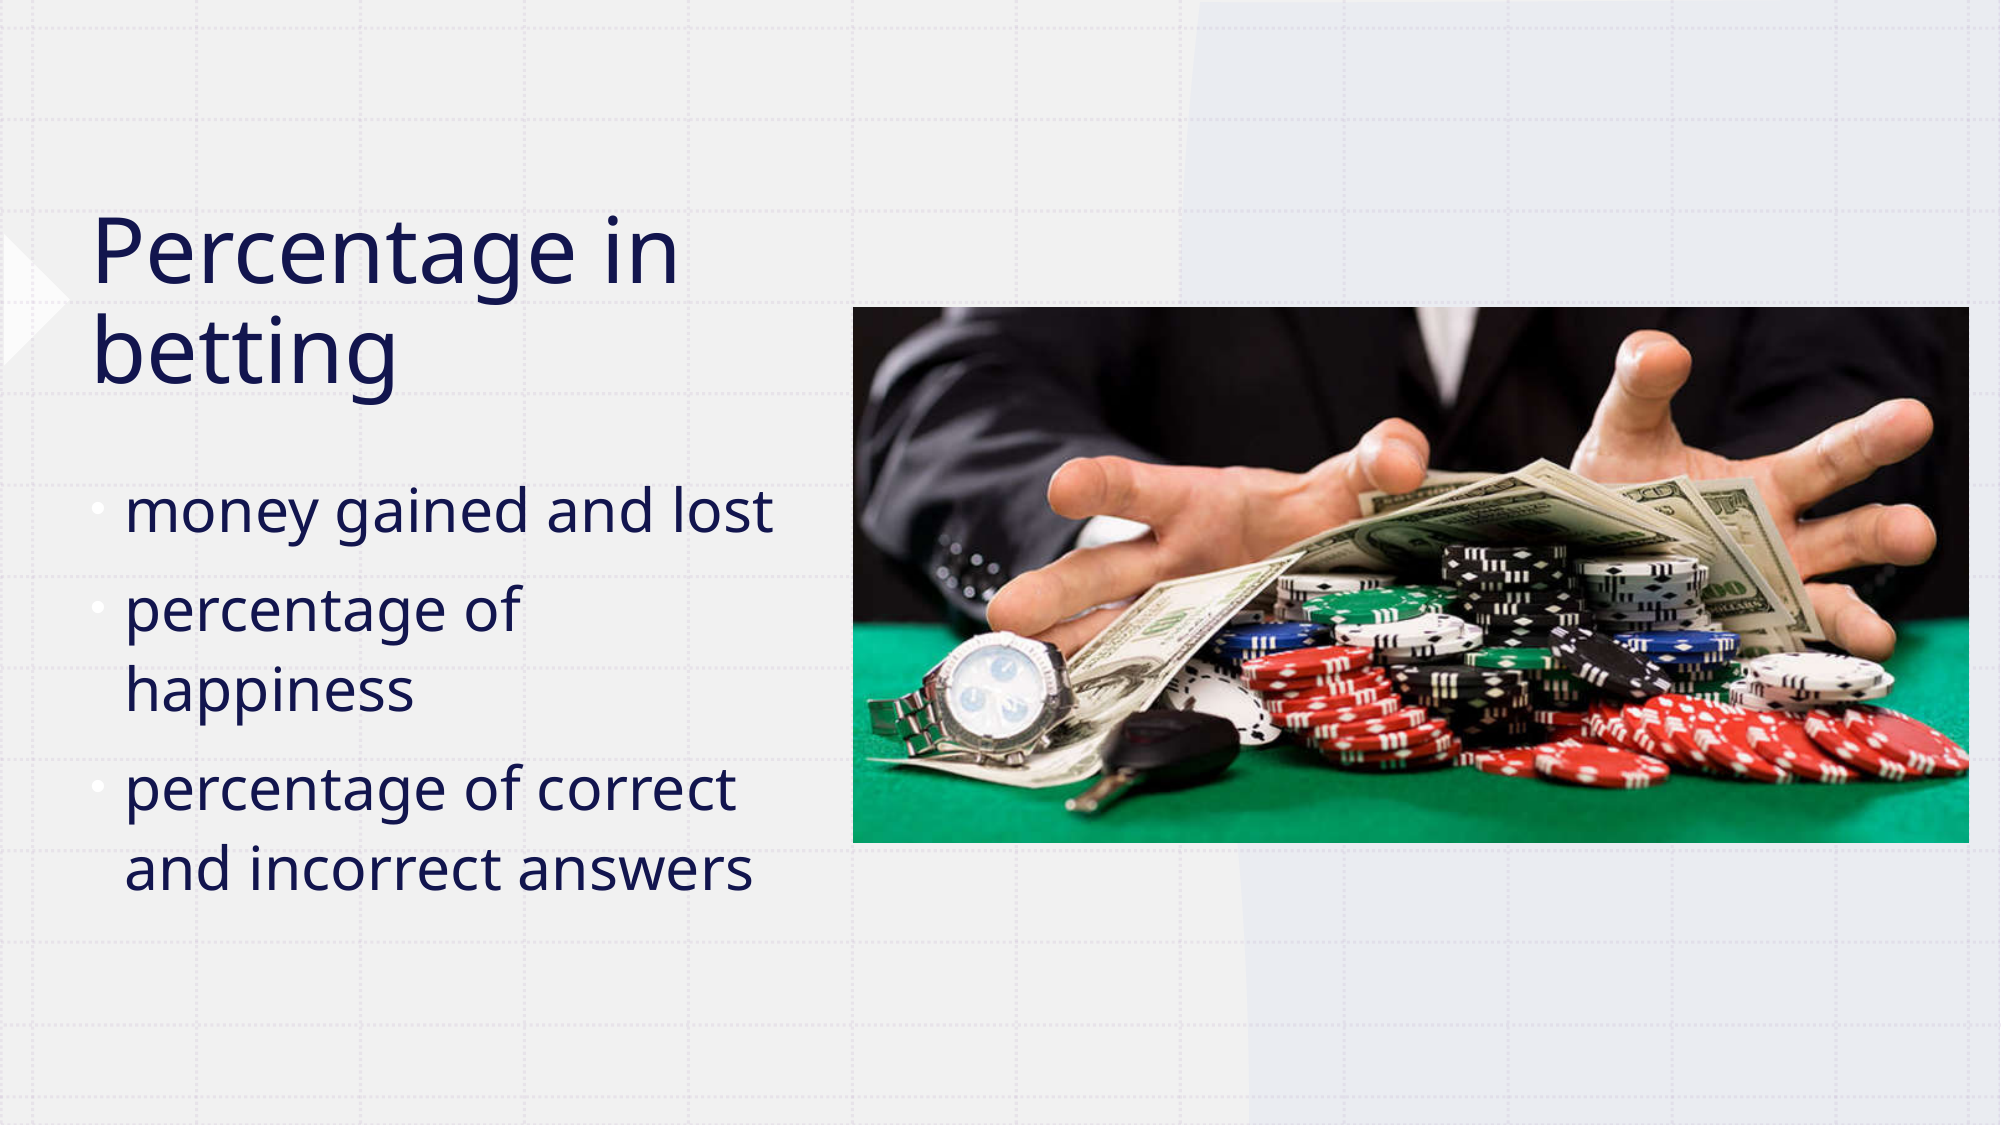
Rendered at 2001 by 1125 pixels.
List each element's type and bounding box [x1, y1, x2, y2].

text_box [0, 0, 2000, 1125]
picture [853, 307, 1969, 843]
